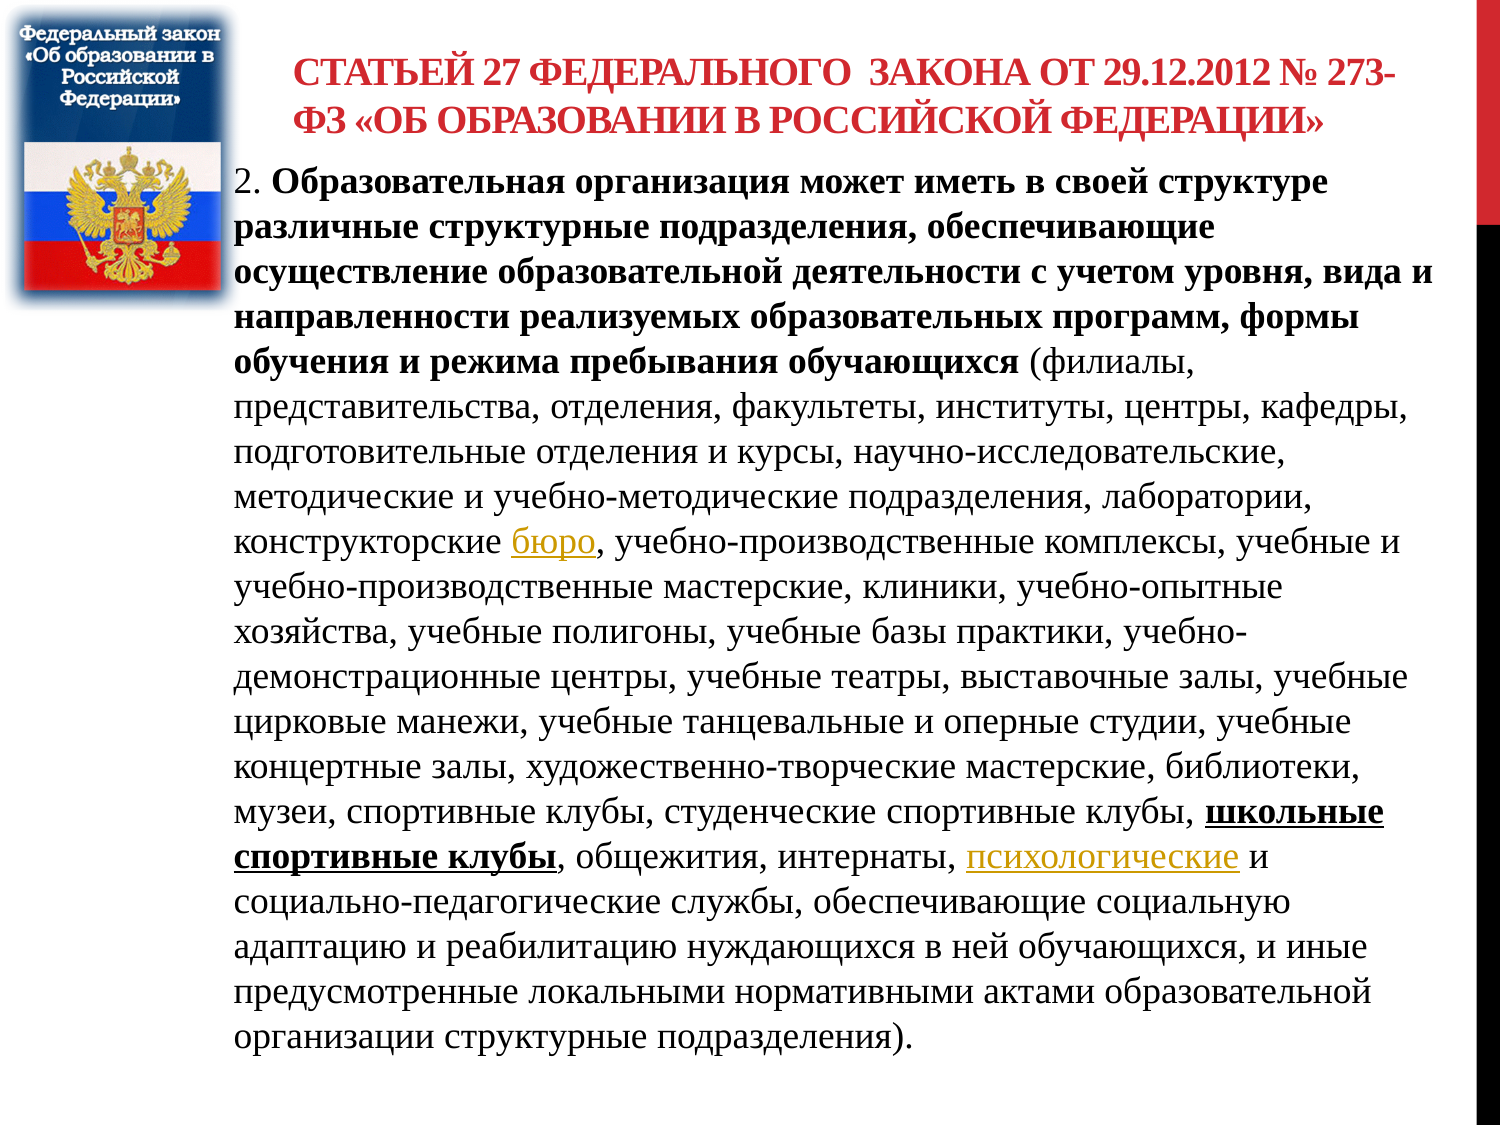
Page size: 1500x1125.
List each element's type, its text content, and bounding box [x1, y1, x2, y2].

picture [0, 0, 243, 317]
list 2. Образовательная организация может иметь в своей структуре различные структурные подразделения, обеспечивающие осуществление образовательной деятельности с учетом уровня, вида и направленности реализуемых образовательных программ, формы обучения и режима пребывания обучающихся (филиалы, представительства, отделения, факультеты, институты, центры, кафедры, подготовительные отделения и курсы, научно-исследовательские, методические и учебно-методические подразделения, лаборатории, конструкторские бюро, учебно-производственные комплексы, учебные и учебно-производственные мастерские, клиники, учебно-опытные хозяйства, учебные полигоны, учебные базы практики, учебно-демонстрационные центры, учебные театры, выставочные залы, учебные цирковые манежи, учебные танцевальные и оперные студии, учебные концертные залы, художественно-творческие мастерские, библиотеки, музеи, спортивные клубы, студенческие спортивные клубы, школьные спортивные клубы, общежития, интернаты, психологические и социально-педагогические службы, обеспечивающие социальную адаптацию и реабилитацию нуждающихся в ней обучающихся, и иные предусмотренные локальными нормативными актами образовательной организации структурные подразделения). [218, 149, 1459, 492]
title Статьей 27 Федерального закона от 29.12.2012 № 273-ФЗ «Об образовании в Российской Федерации» [277, 25, 1436, 149]
